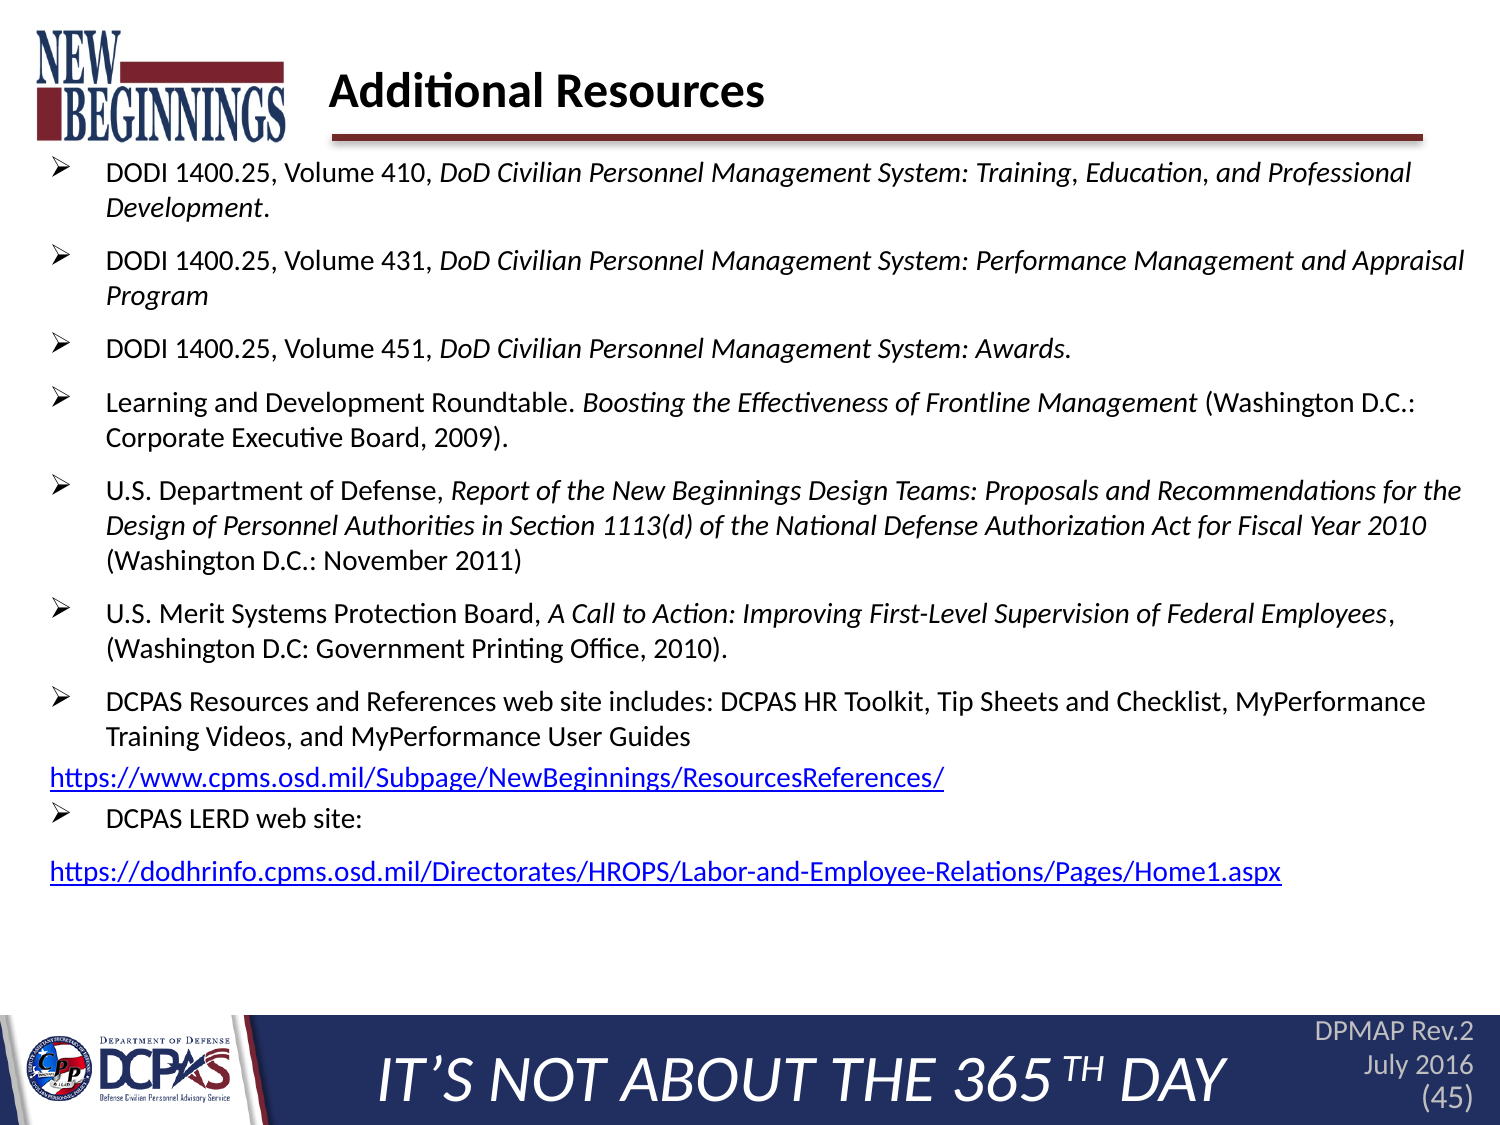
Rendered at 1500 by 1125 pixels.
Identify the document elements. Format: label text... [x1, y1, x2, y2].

list DODI 1400.25, Volume 410, DoD Civilian Personnel Management System: Training, Education, and Professional Development. DODI 1400.25, Volume 431, DoD Civilian Personnel Management System: Performance Management and Appraisal Program DODI 1400.25, Volume 451, DoD Civilian Personnel Management System: Awards. Learning and Development Roundtable. Boosting the Effectiveness of Frontline Management (Washington D.C.: Corporate Executive Board, 2009). U.S. Department of Defense, Report of the New Beginnings Design Teams: Proposals and Recommendations for the Design of Personnel Authorities in Section 1113(d) of the National Defense Authorization Act for Fiscal Year 2010 (Washington D.C.: November 2011) U.S. Merit Systems Protection Board, A Call to Action: Improving First-Level Supervision of Federal Employees, (Washington D.C: Government Printing Office, 2010). DCPAS Resources and References web site includes: DCPAS HR Toolkit, Tip Sheets and Checklist, MyPerformance Training Videos, and MyPerformance User Guides https://www.cpms.osd.mil/Subpage/NewBeginnings/ResourcesReferences/ DCPAS LERD web site: https://dodhrinfo.cpms.osd.mil/Directorates/HROPS/Labor-and-Employee-Relations/Pages/Home1.aspx [34, 145, 1490, 1004]
slide_number (45) [1399, 1065, 1490, 1125]
title Additional Resources [313, 37, 1464, 138]
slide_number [1306, 1015, 1490, 1076]
picture [1490, 1015, 1500, 1125]
text_box IT’S NOT ABOUT THE 365 TH DAY [361, 1027, 1240, 1123]
picture [0, 1015, 1399, 1125]
picture [31, 24, 292, 152]
